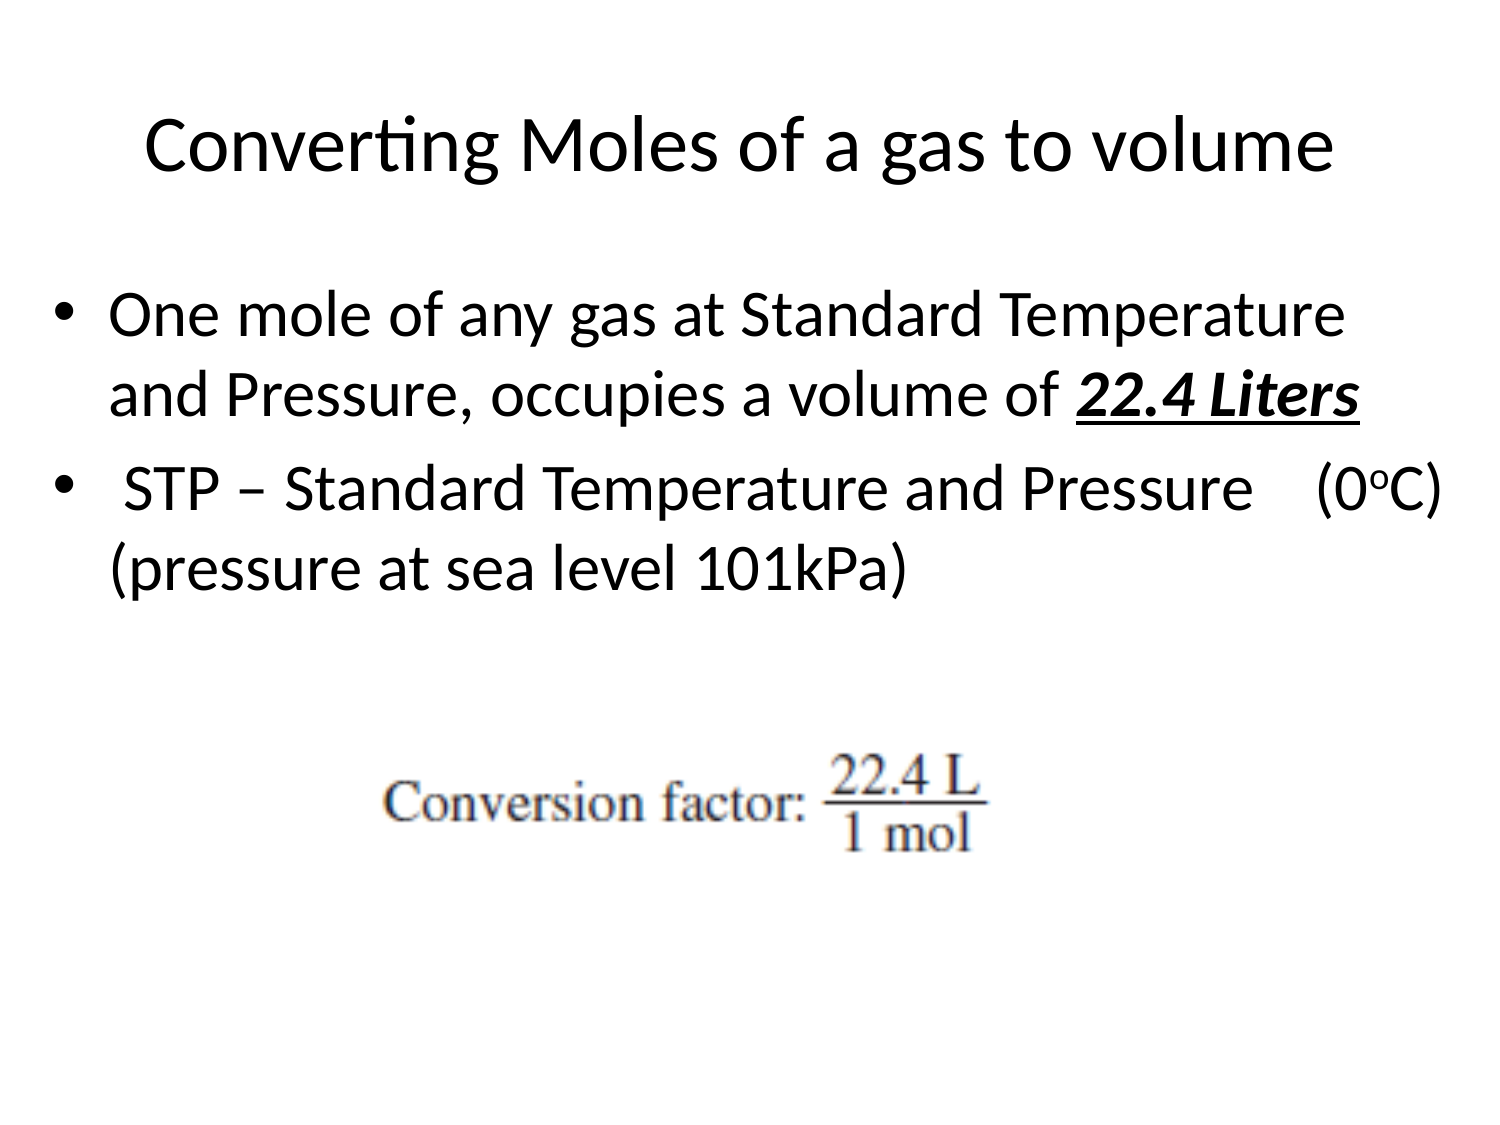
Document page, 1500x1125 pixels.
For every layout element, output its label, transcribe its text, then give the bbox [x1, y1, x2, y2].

picture [199, 712, 1206, 900]
list One mole of any gas at Standard Temperature and Pressure, occupies a volume of 22.4 Liters STP – Standard Temperature and Pressure (0oC) (pressure at sea level 101kPa) [37, 262, 1463, 1005]
title Converting Moles of a gas to volume [75, 45, 1425, 233]
